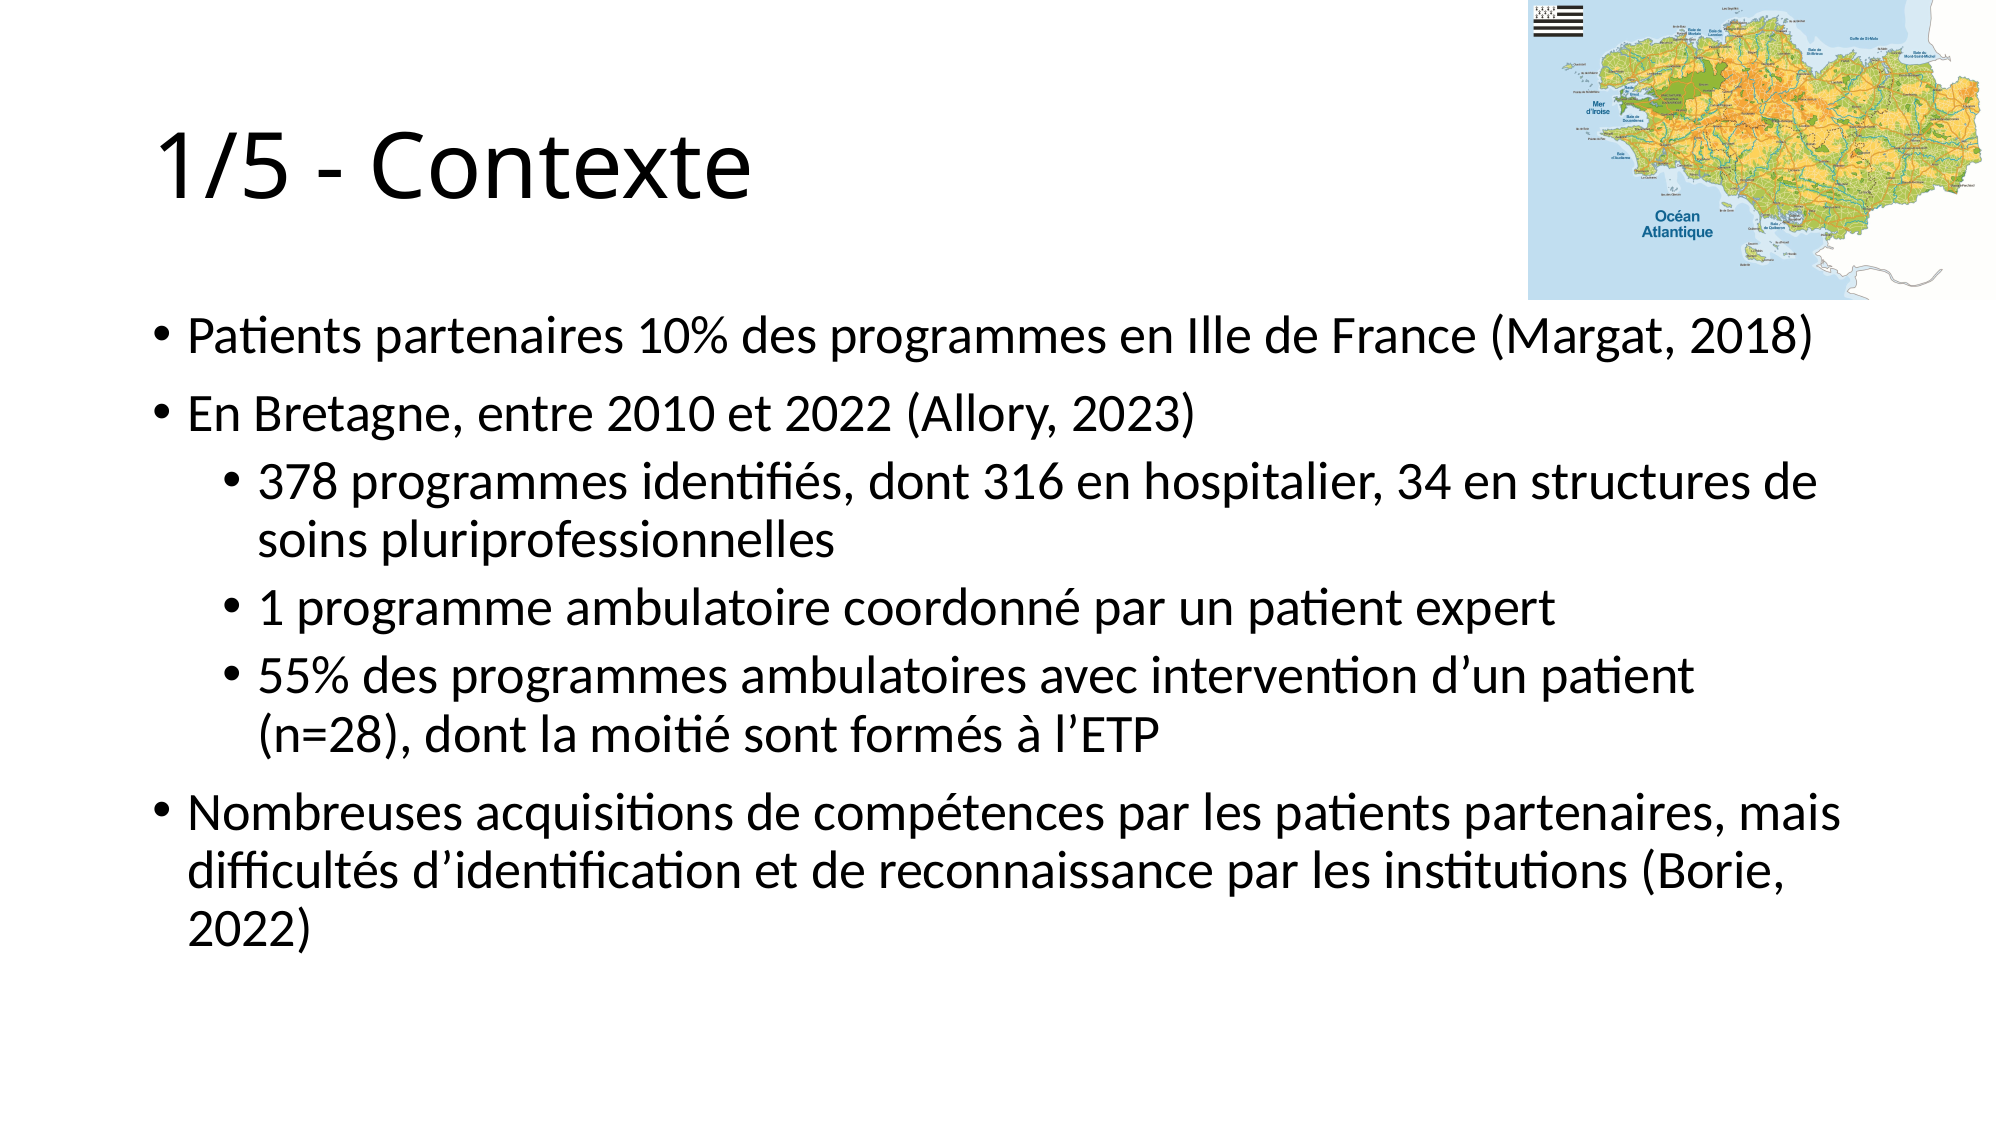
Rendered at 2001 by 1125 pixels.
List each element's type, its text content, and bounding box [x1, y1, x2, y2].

picture [1528, 0, 1996, 300]
list Patients partenaires 10% des programmes en Ille de France (Margat, 2018) En Bretagne, entre 2010 et 2022 (Allory, 2023) 378 programmes identifiés, dont 316 en hospitalier, 34 en structures de soins pluriprofessionnelles 1 programme ambulatoire coordonné par un patient expert 55% des programmes ambulatoires avec intervention d’un patient (n=28), dont la moitié sont formés à l’ETP Nombreuses acquisitions de compétences par les patients partenaires, mais difficultés d’identification et de reconnaissance par les institutions (Borie, 2022) [137, 299, 1863, 1014]
title 1/5 - Contexte [137, 59, 1528, 278]
